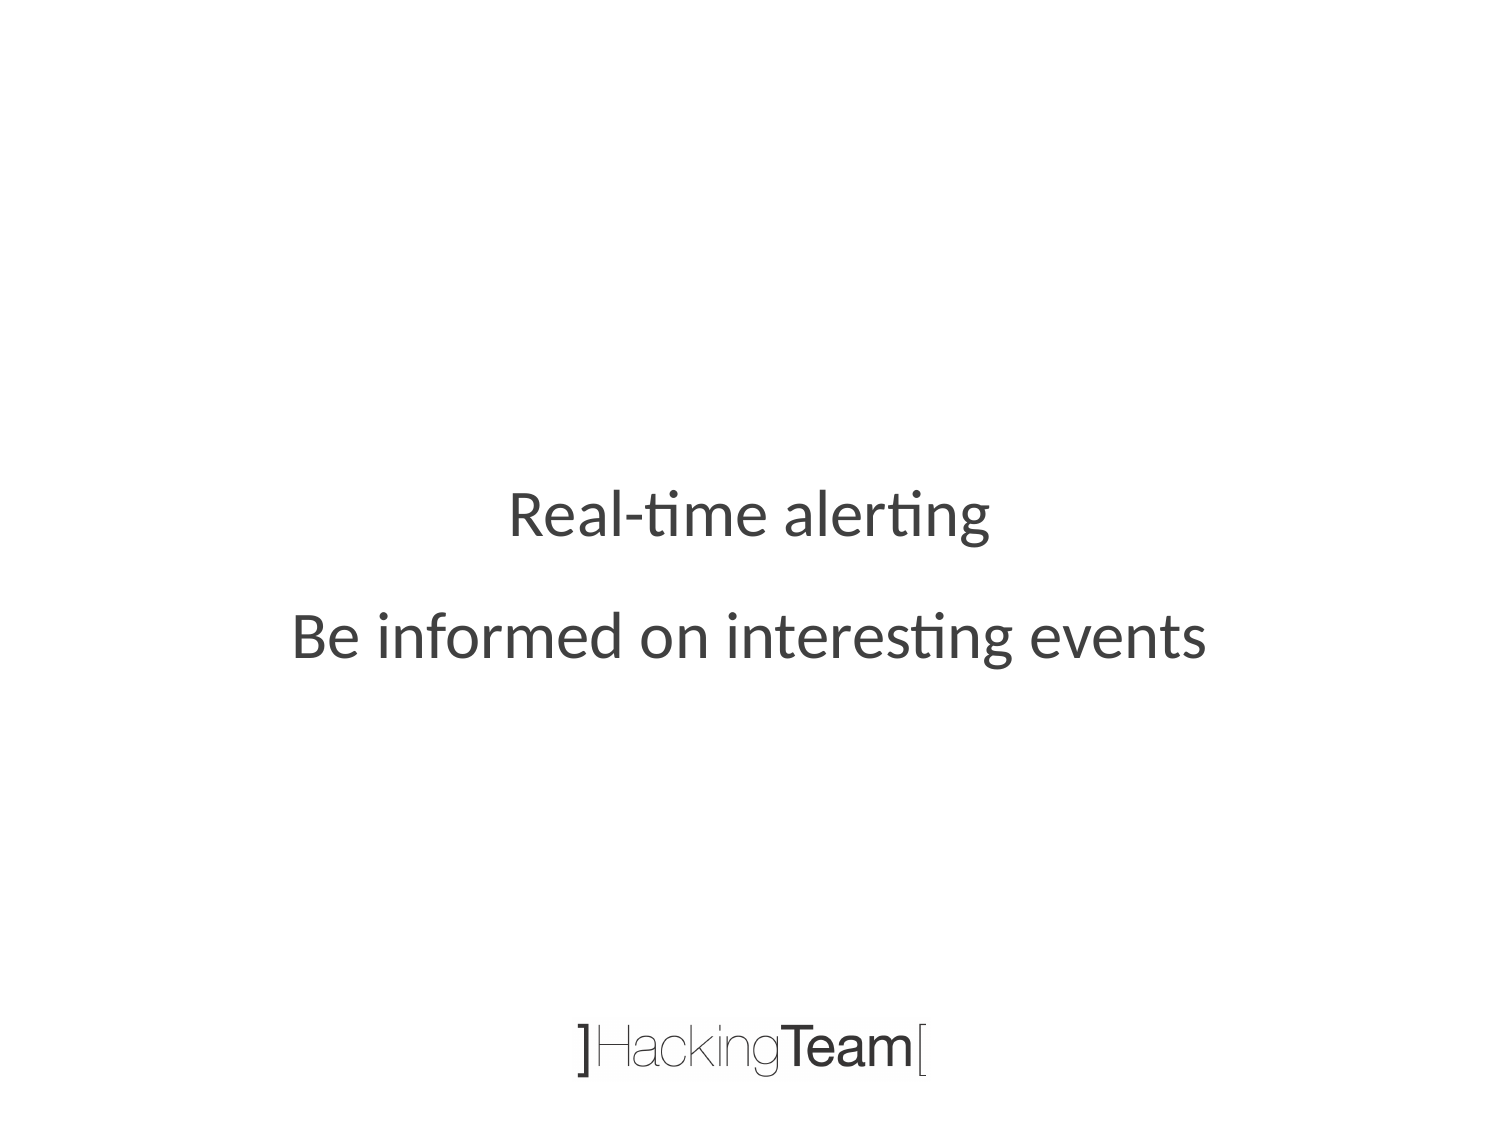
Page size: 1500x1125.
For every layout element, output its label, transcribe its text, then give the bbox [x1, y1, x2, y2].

picture [572, 1017, 931, 1082]
list Real-time alerting Be informed on interesting events [75, 206, 1425, 919]
